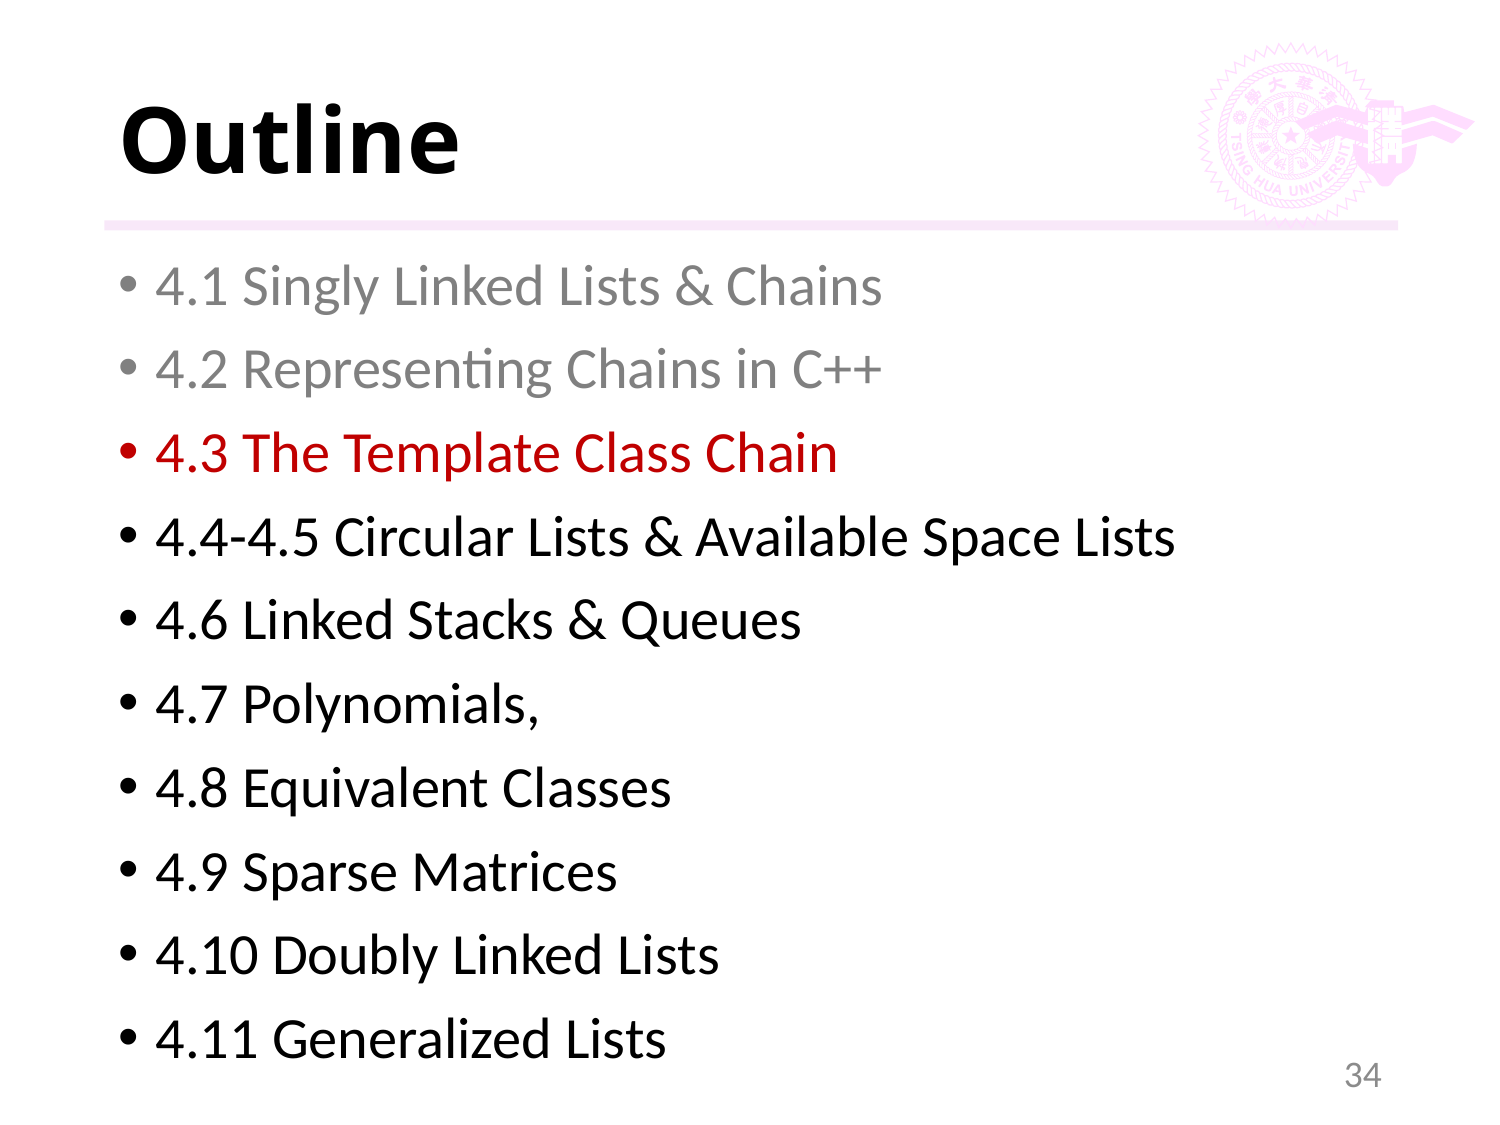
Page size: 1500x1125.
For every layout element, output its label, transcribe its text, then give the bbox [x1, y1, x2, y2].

list 4.1 Singly Linked Lists & Chains 4.2 Representing Chains in C++ 4.3 The Template Class Chain 4.4-4.5 Circular Lists & Available Space Lists 4.6 Linked Stacks & Queues 4.7 Polynomials, 4.8 Equivalent Classes 4.9 Sparse Matrices 4.10 Doubly Linked Lists 4.11 Generalized Lists [103, 247, 1397, 1085]
title Outline [103, 59, 1397, 228]
slide_number 34 [1059, 1042, 1397, 1103]
